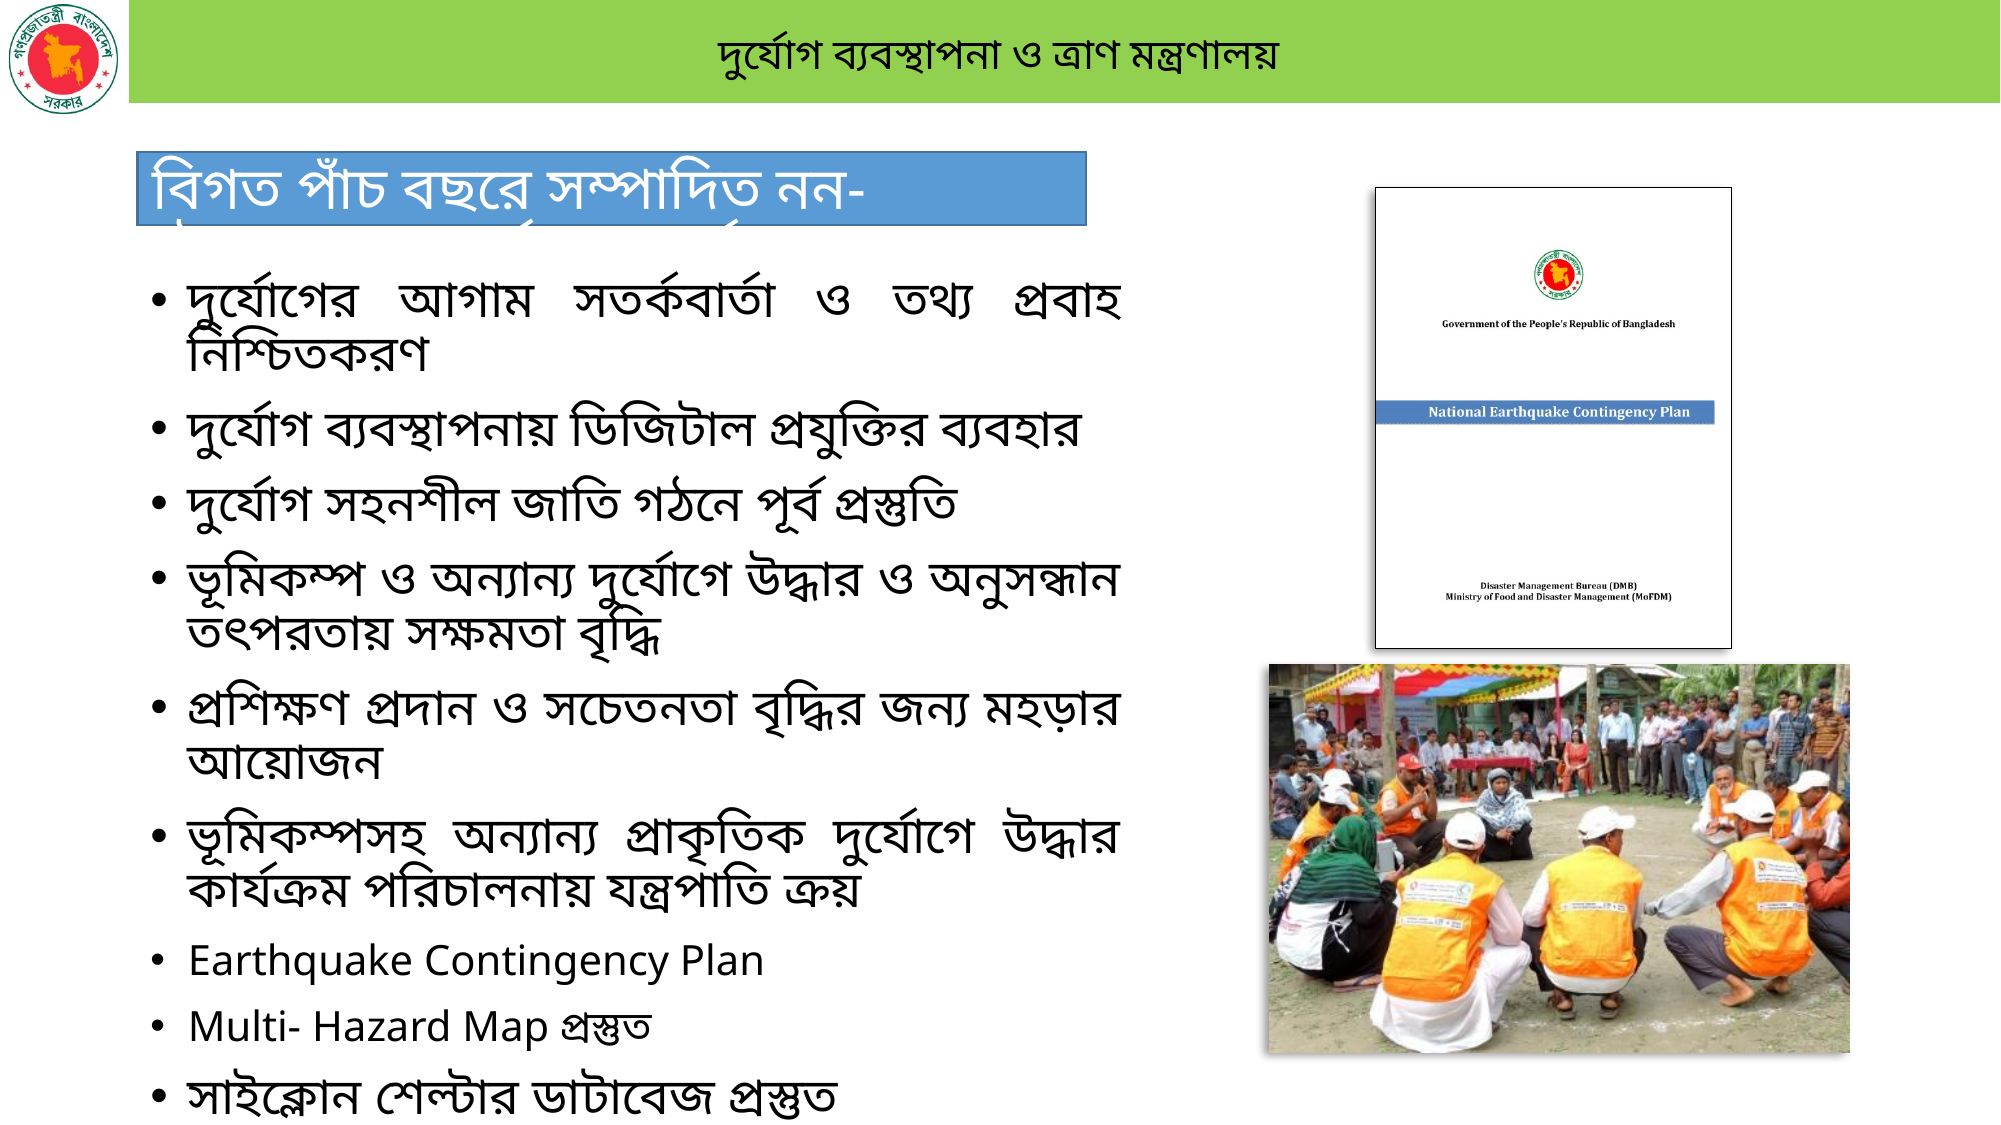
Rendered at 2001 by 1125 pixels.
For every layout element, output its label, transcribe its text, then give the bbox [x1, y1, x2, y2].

picture [8, 4, 118, 114]
list দুর্যোগের আগাম সতর্কবার্তা ও তথ্য প্রবাহ নিশ্চিতকরণ দুর্যোগ ব্যবস্থাপনায় ডিজিটাল প্রযুক্তির ব্যবহার দুর্যোগ সহনশীল জাতি গঠনে পূর্ব প্রস্তুতি ভূমিকম্প ও অন্যান্য দুর্যোগে উদ্ধার ও অনুসন্ধান তৎপরতায় সক্ষমতা বৃদ্ধি প্রশিক্ষণ প্রদান ও সচেতনতা বৃদ্ধির জন্য মহড়ার আয়োজন ভূমিকম্পসহ অন্যান্য প্রাকৃতিক দুর্যোগে উদ্ধার কার্যক্রম পরিচালনায় যন্ত্রপাতি ক্রয় Earthquake Contingency Plan Multi- Hazard Map প্রস্তুত সাইক্লোন শেল্টার ডাটাবেজ প্রস্তুত নগর স্বেচ্ছাসেবক গঠন [135, 267, 1136, 1052]
picture [1269, 664, 1850, 1053]
title বিগত পাঁচ বছরে সম্পাদিত নন-স্ট্রাকচারাল কার্যক্রম কার্যক্রম [136, 151, 1087, 226]
picture [1375, 187, 1732, 649]
